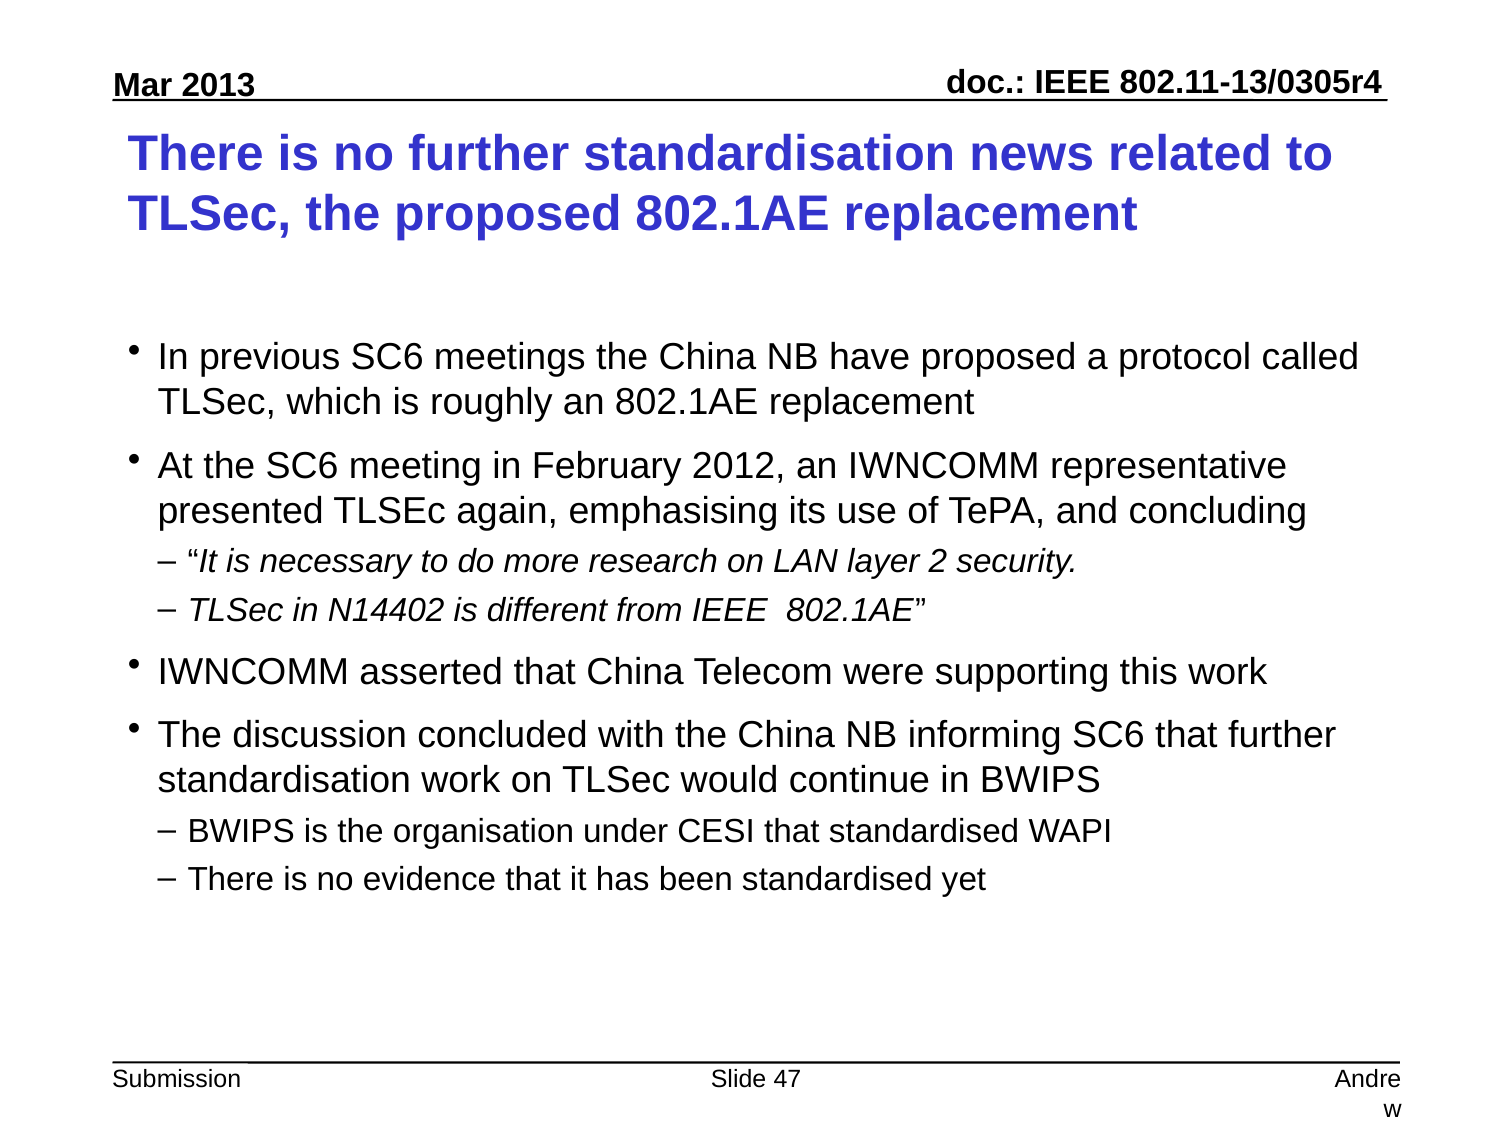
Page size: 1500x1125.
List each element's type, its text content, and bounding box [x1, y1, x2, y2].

slide_number Slide 47 [709, 1061, 803, 1093]
footer Andrew Myles, Cisco [1320, 1061, 1402, 1093]
title There is no further standardisation news related to TLSec, the proposed 802.1AE replacement [112, 112, 1388, 288]
list In previous SC6 meetings the China NB have proposed a protocol called TLSec, which is roughly an 802.1AE replacement At the SC6 meeting in February 2012, an IWNCOMM representative presented TLSEc again, emphasising its use of TePA, and concluding “It is necessary to do more research on LAN layer 2 security. TLSec in N14402 is different from IEEE 802.1AE” IWNCOMM asserted that China Telecom were supporting this work The discussion concluded with the China NB informing SC6 that further standardisation work on TLSec would continue in BWIPS BWIPS is the organisation under CESI that standardised WAPI There is no evidence that it has been standardised yet [112, 324, 1388, 1000]
